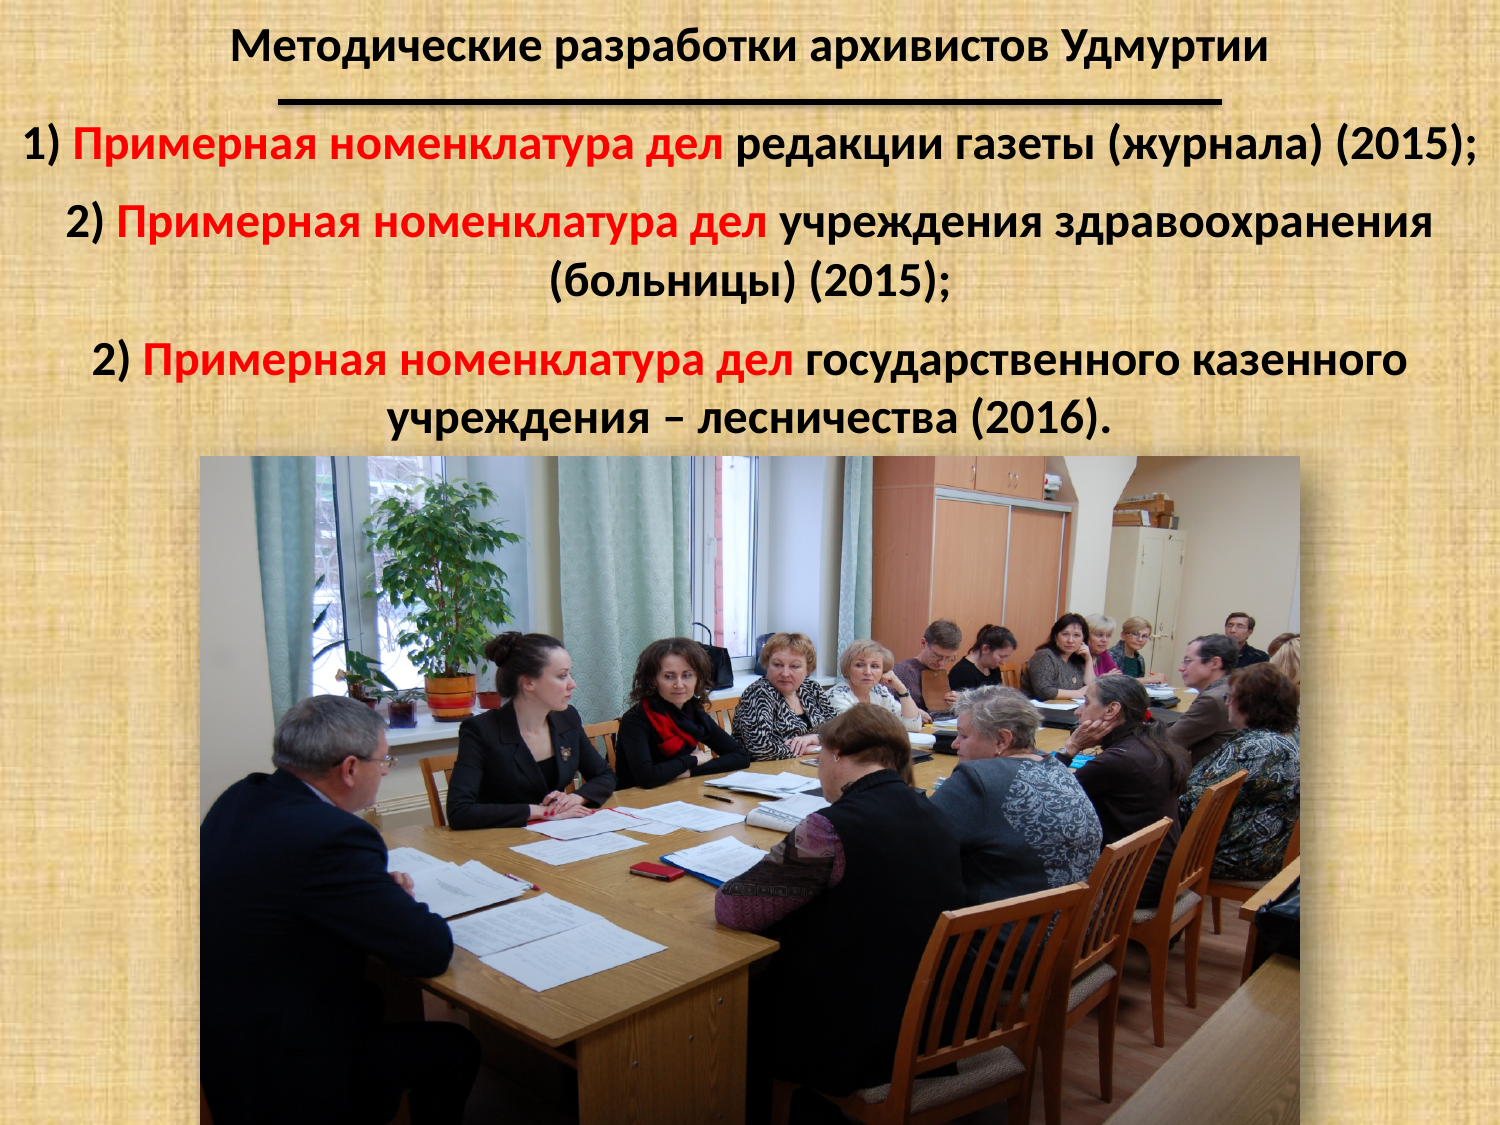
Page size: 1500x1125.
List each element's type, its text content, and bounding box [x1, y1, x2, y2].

picture [0, 455, 1500, 1125]
title Методические разработки архивистов Удмуртии 1) Примерная номенклатура дел редакции газеты (журнала) (2015); 2) Примерная номенклатура дел учреждения здравоохранения (больницы) (2015); 2) Примерная номенклатура дел государственного казенного учреждения – лесничества (2016). [0, 0, 1500, 457]
